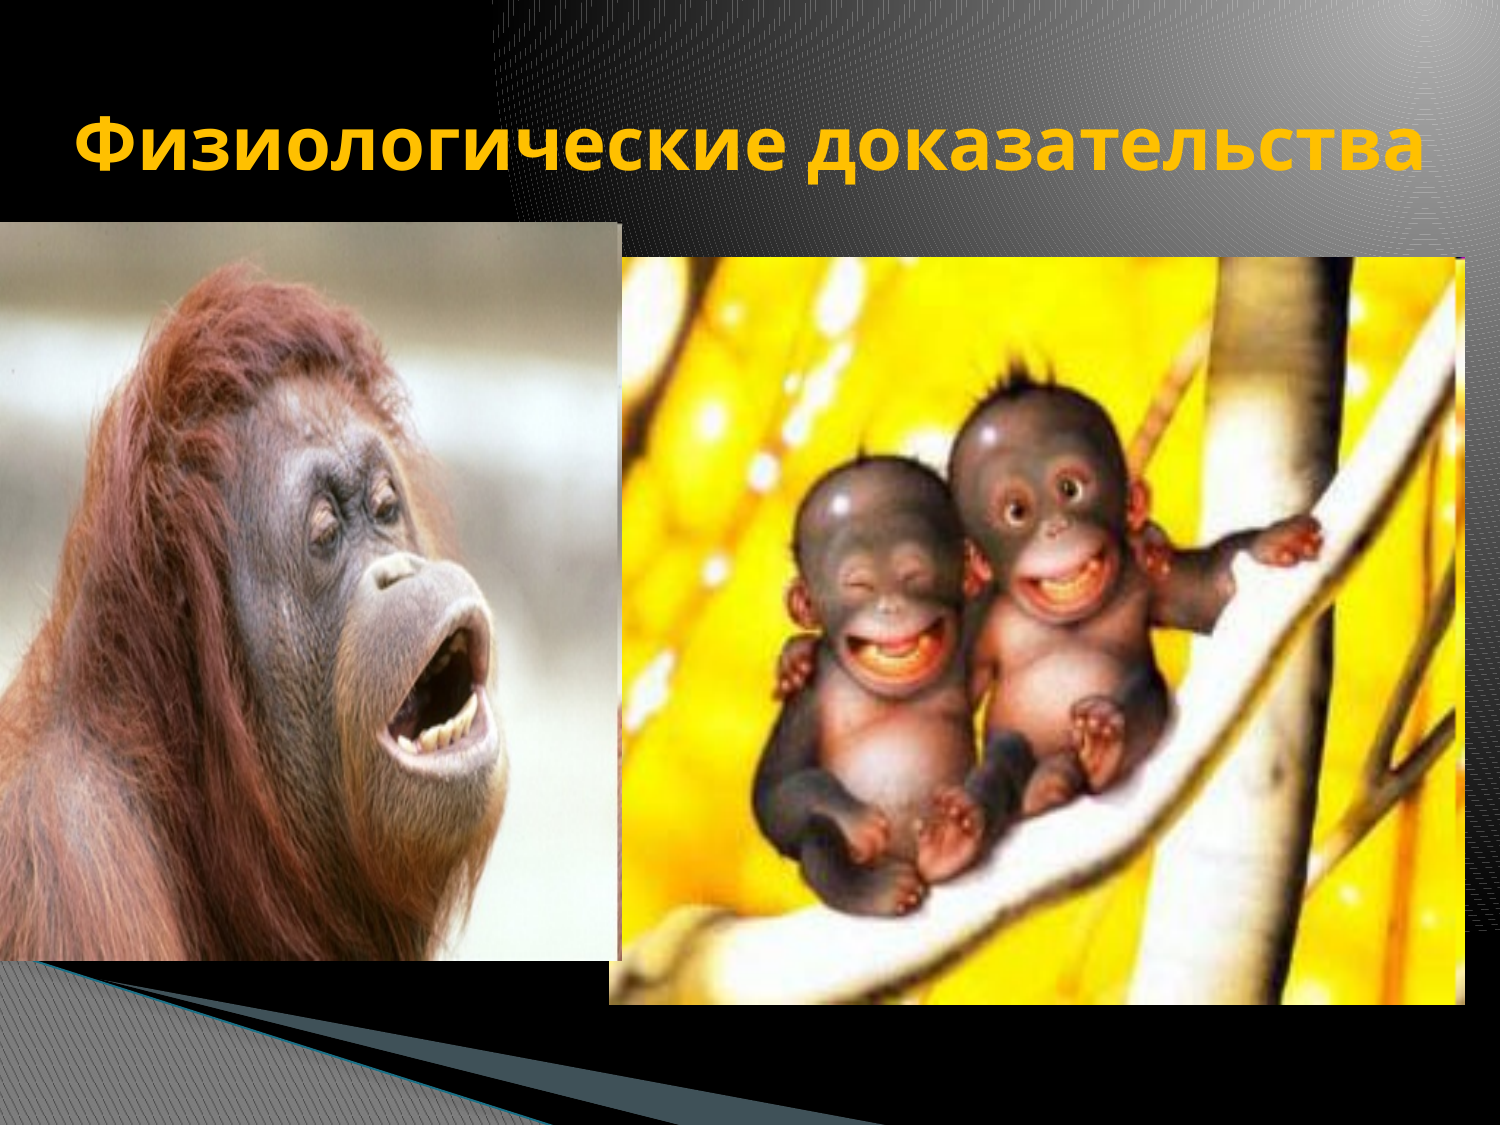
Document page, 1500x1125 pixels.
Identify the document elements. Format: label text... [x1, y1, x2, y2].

title Физиологические доказательства [58, 46, 1500, 235]
picture [0, 222, 1466, 1125]
